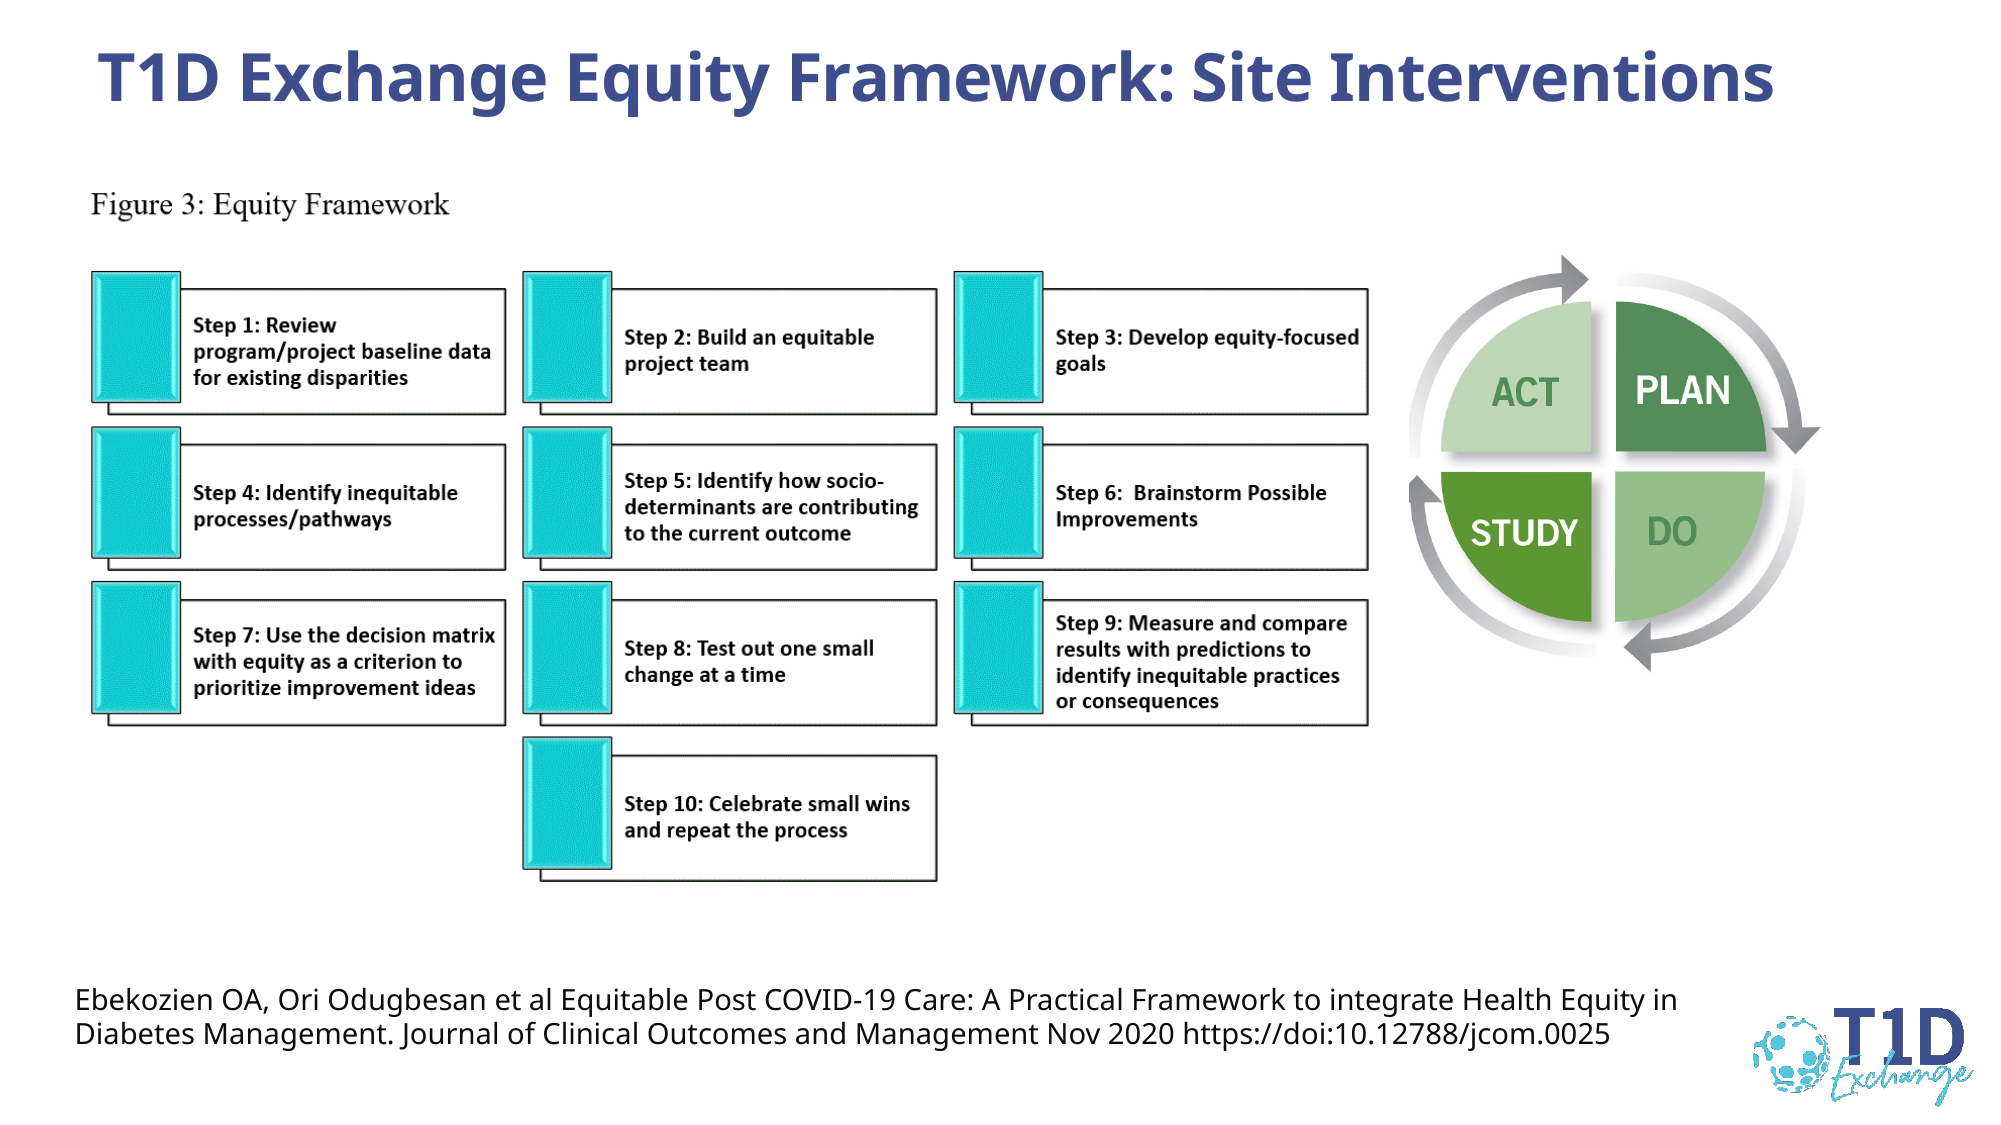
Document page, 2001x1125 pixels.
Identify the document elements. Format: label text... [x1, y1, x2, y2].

text_box Ebekozien OA, Ori Odugbesan et al Equitable Post COVID-19 Care: A Practical Framework to integrate Health Equity in Diabetes Management. Journal of Clinical Outcomes and Management Nov 2020 https://doi:10.12788/jcom.0025 [59, 973, 1715, 1059]
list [59, 177, 1409, 895]
picture [1726, 964, 2000, 1125]
title T1D Exchange Equity Framework: Site Interventions [89, 36, 1891, 113]
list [1413, 245, 1933, 681]
